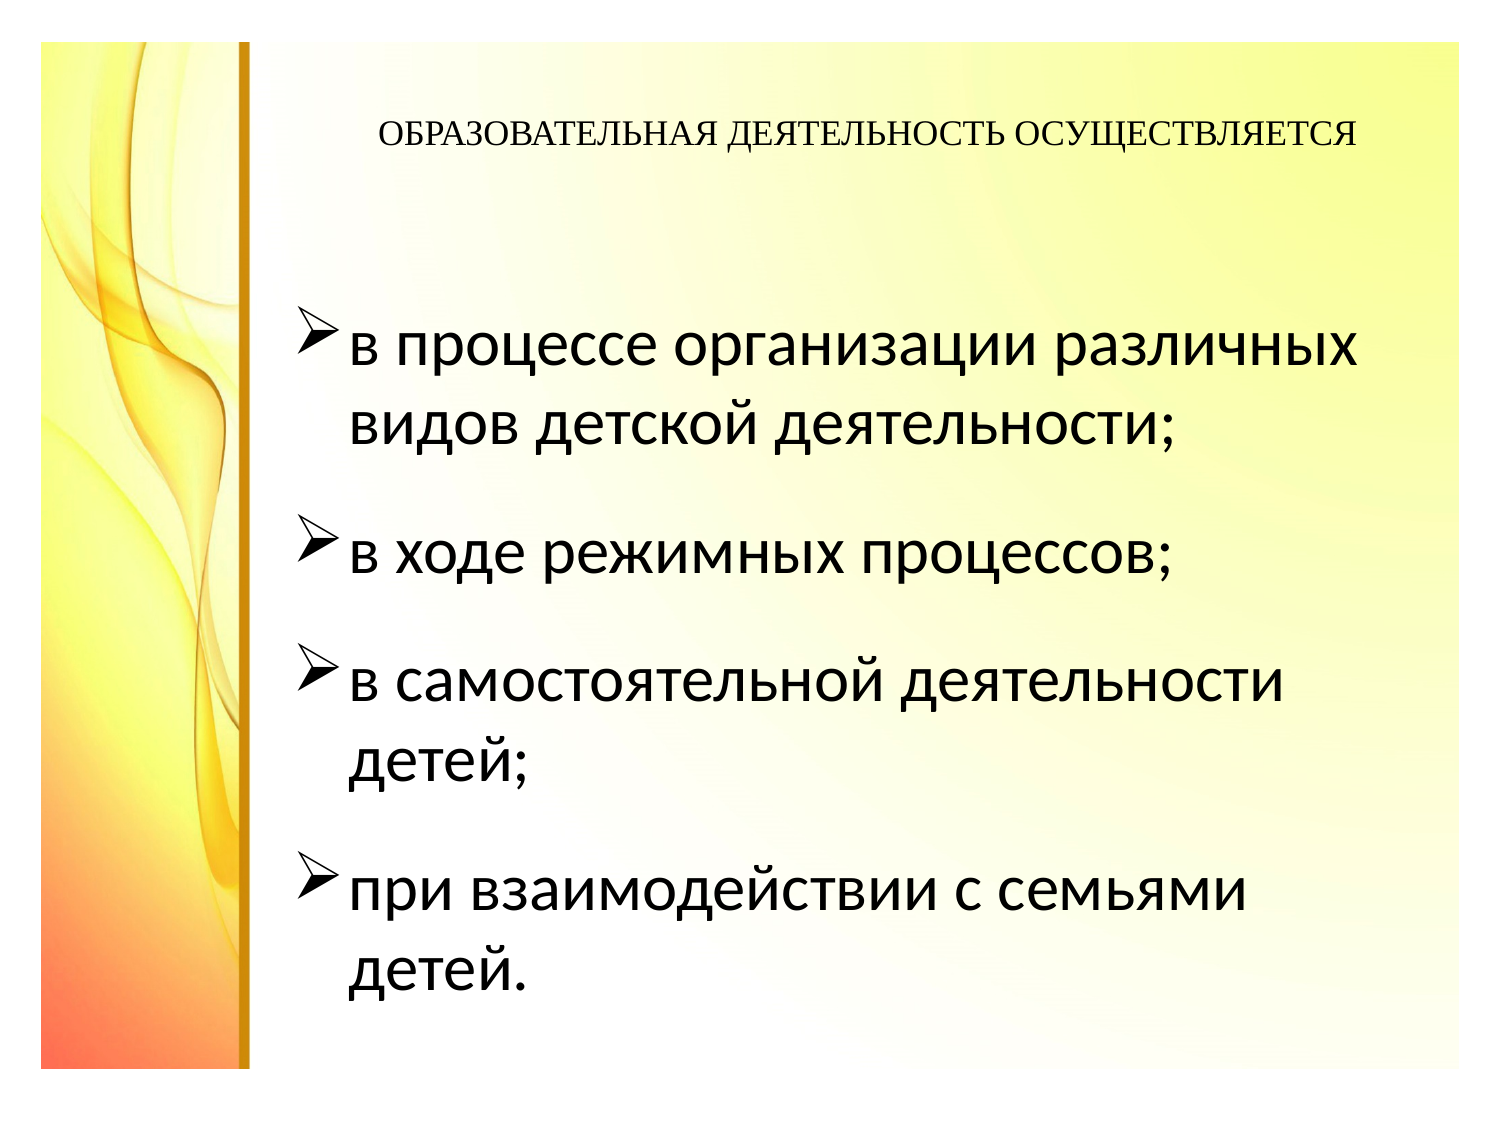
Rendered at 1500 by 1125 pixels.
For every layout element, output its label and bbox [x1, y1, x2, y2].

picture [41, 42, 1459, 1070]
